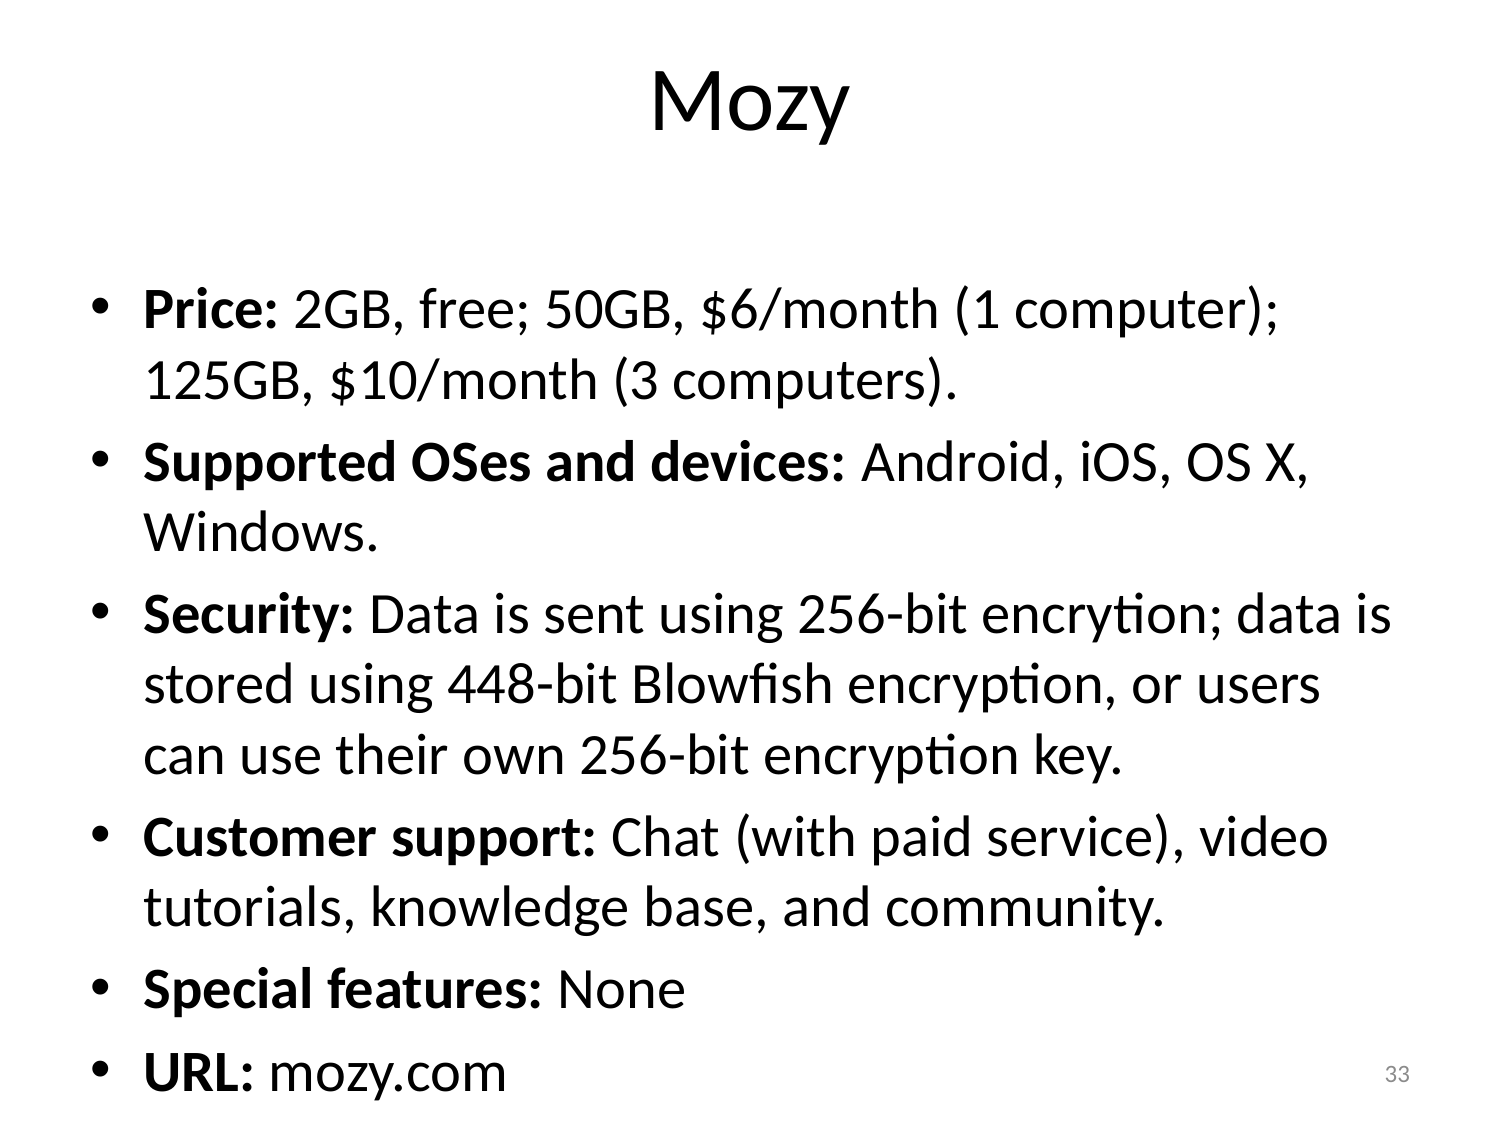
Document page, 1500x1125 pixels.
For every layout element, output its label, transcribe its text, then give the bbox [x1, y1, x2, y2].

slide_number 33 [1074, 1042, 1425, 1103]
list Price: 2GB, free; 50GB, $6/month (1 computer); 125GB, $10/month (3 computers). Supported OSes and devices: Android, iOS, OS X, Windows. Security: Data is sent using 256-bit encrytion; data is stored using 448-bit Blowfish encryption, or users can use their own 256-bit encryption key. Customer support: Chat (with paid service), video tutorials, knowledge base, and community. Special features: None URL: mozy.com [75, 262, 1425, 1125]
title Mozy [75, 0, 1425, 188]
